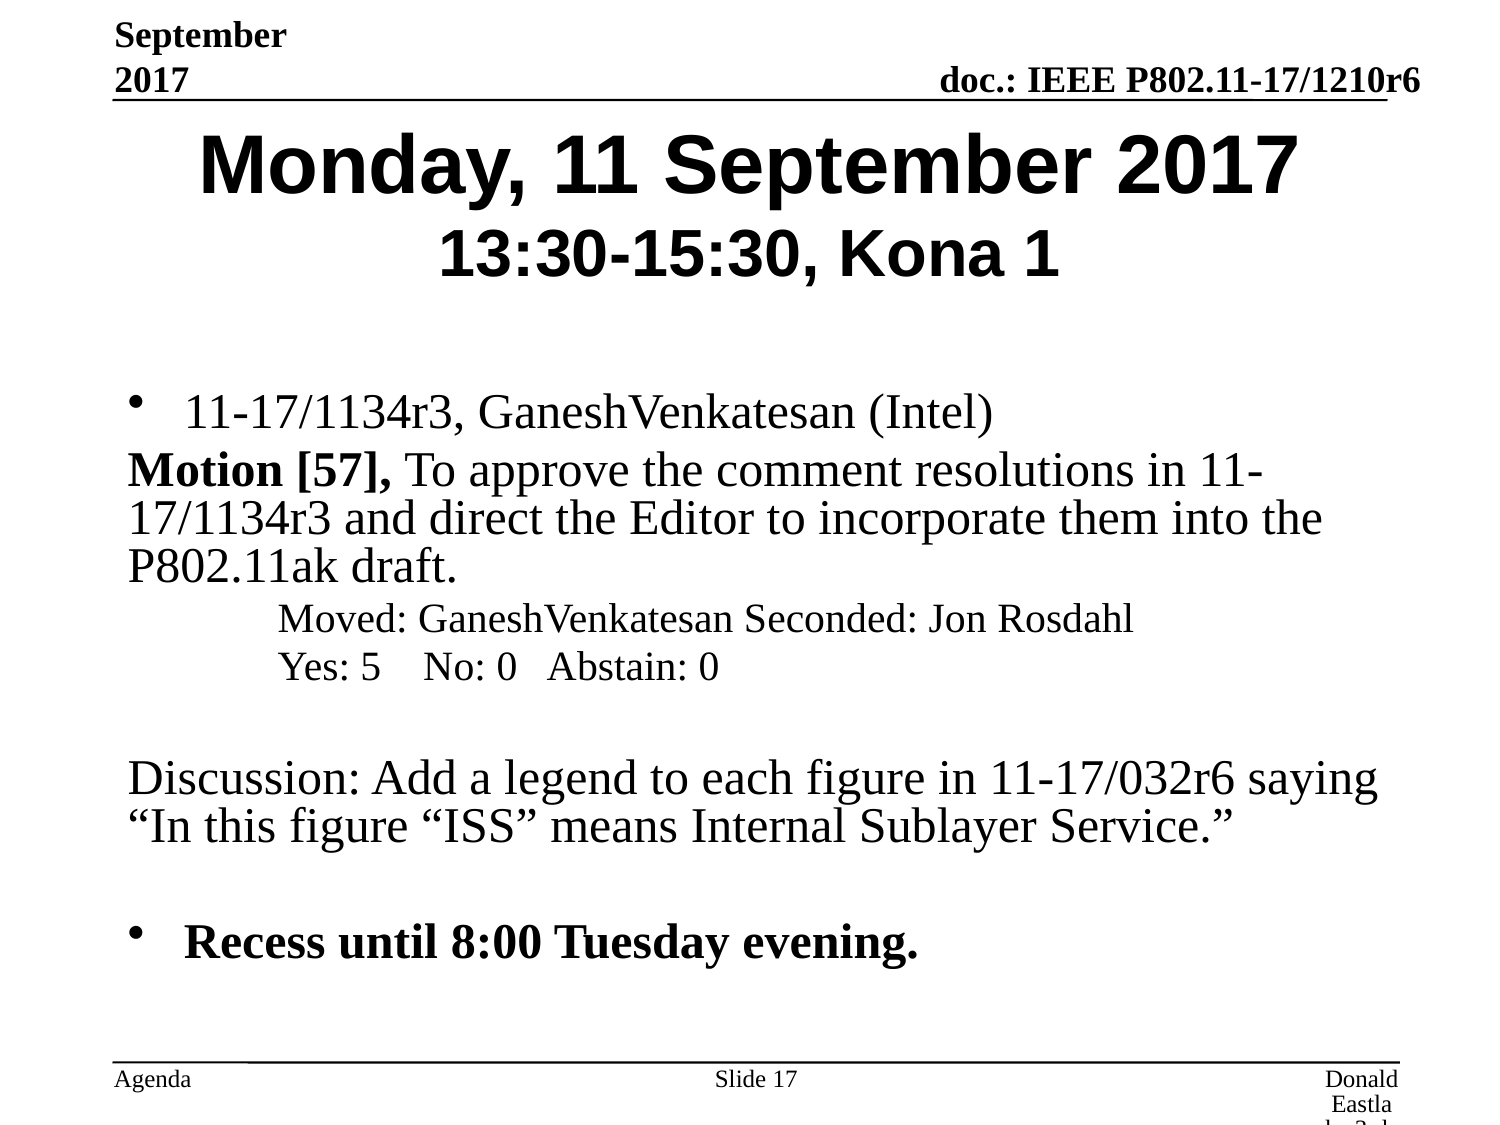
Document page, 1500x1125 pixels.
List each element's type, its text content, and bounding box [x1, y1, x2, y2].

list 11-17/1134r3, GaneshVenkatesan (Intel) Motion [57], To approve the comment resolutions in 11-17/1134r3 and direct the Editor to incorporate them into the P802.11ak draft. Moved: GaneshVenkatesan Seconded: Jon Rosdahl Yes: 5 No: 0 Abstain: 0 Discussion: Add a legend to each figure in 11-17/032r6 saying “In this figure “ISS” means Internal Sublayer Service.” Recess until 8:00 Tuesday evening. [112, 312, 1413, 1063]
title Monday, 11 September 2017 13:30-15:30, Kona 1 [112, 112, 1388, 288]
slide_number Slide 17 [712, 1063, 800, 1093]
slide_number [114, 54, 290, 100]
footer Donald Eastlake 3rd, Huawei Technologies [1325, 1063, 1402, 1093]
